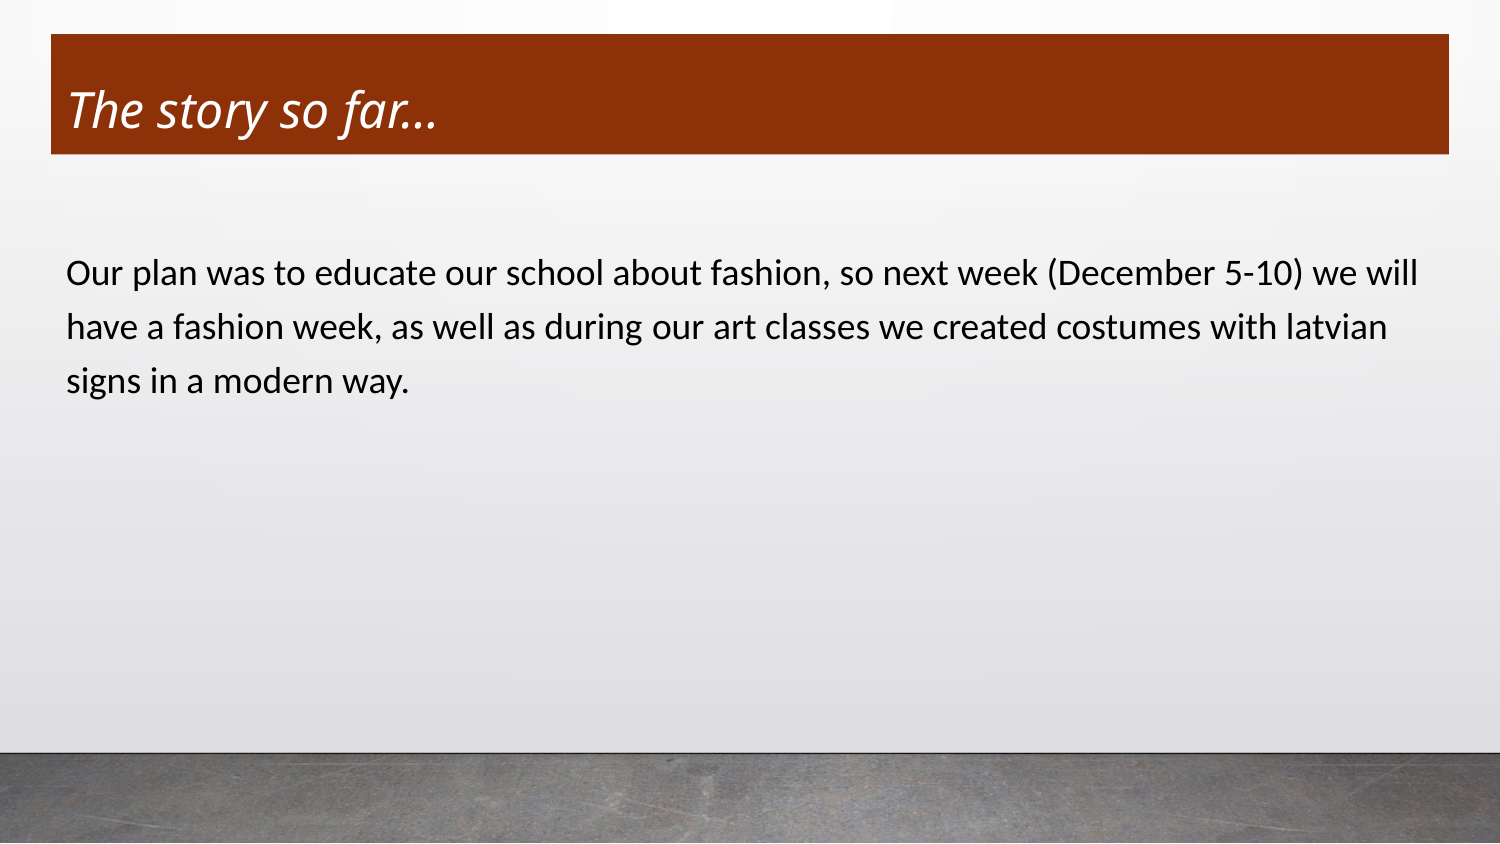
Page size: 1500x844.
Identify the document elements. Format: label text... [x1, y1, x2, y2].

title The story so far… [51, 34, 1449, 155]
list Our plan was to educate our school about fashion, so next week (December 5-10) we will have a fashion week, as well as during our art classes we created costumes with latvian signs in a modern way. [51, 224, 1449, 733]
picture [0, 753, 1500, 843]
